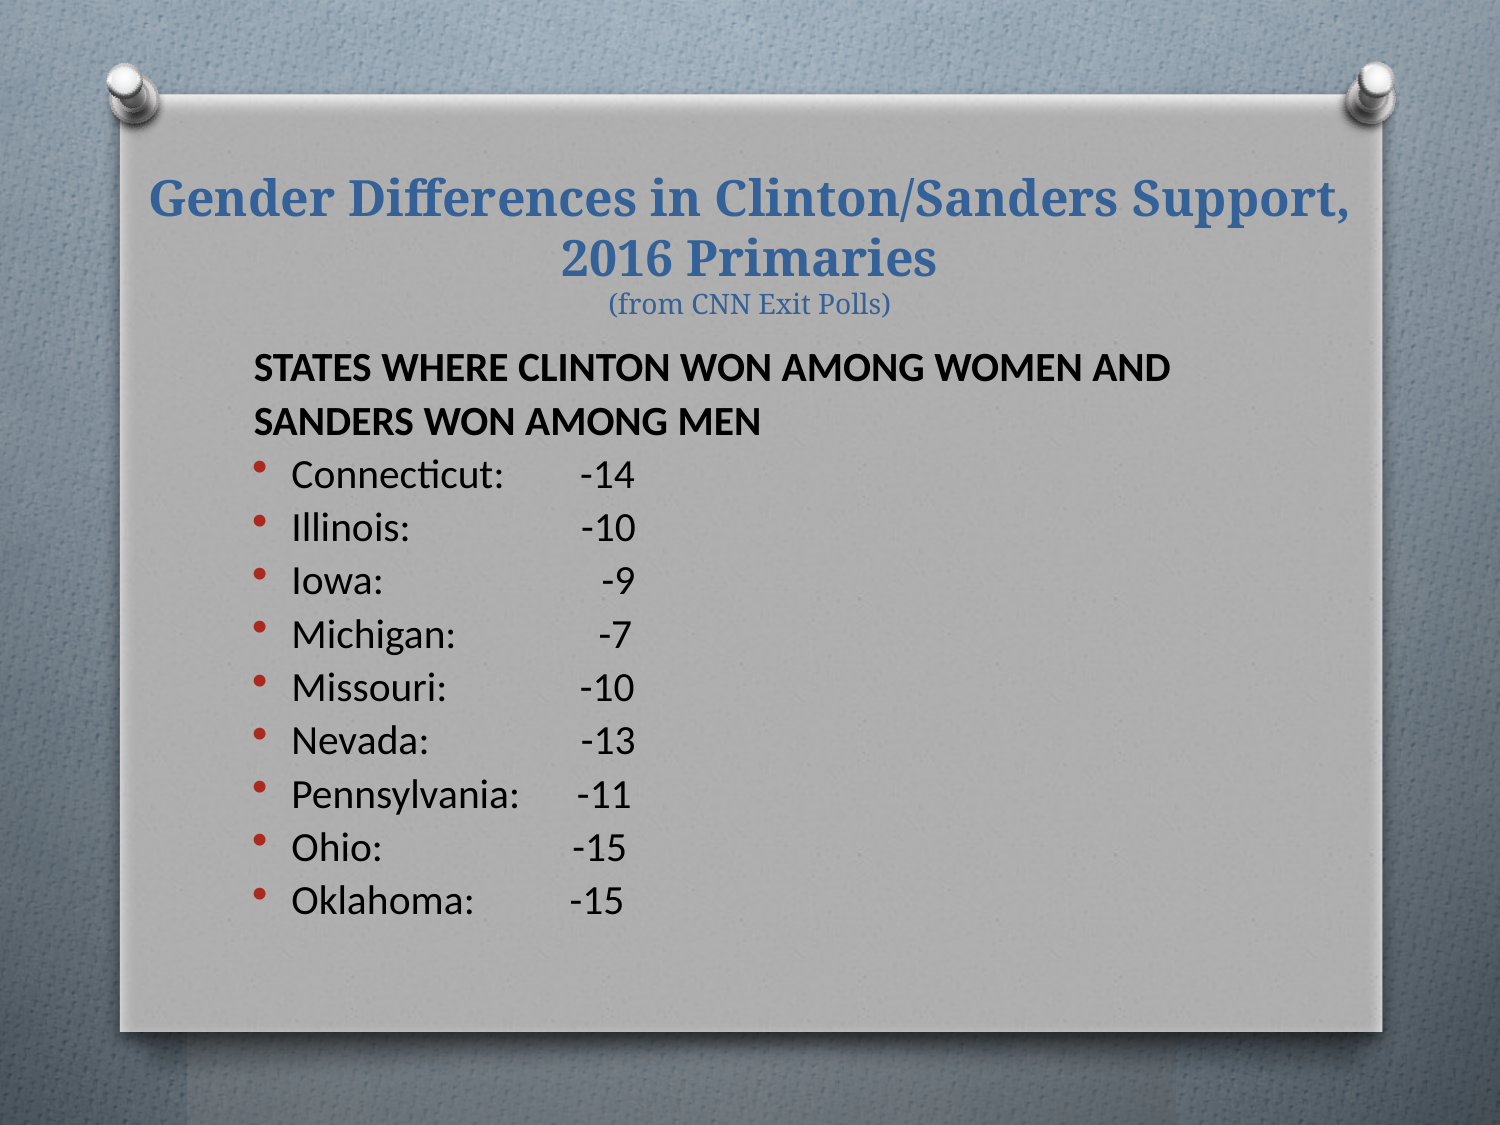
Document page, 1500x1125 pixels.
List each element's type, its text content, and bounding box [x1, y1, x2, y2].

list STATES WHERE CLINTON WON AMONG WOMEN AND SANDERS WON AMONG MEN Connecticut: -14 Illinois: -10 Iowa: -9 Michigan: -7 Missouri: -10 Nevada: -13 Pennsylvania: -11 Ohio: -15 Oklahoma: -15 [238, 329, 1261, 934]
picture [75, 29, 198, 153]
picture [1317, 35, 1439, 156]
title Gender Differences in Clinton/Sanders Support, 2016 Primaries (from CNN Exit Polls) [103, 185, 1397, 302]
